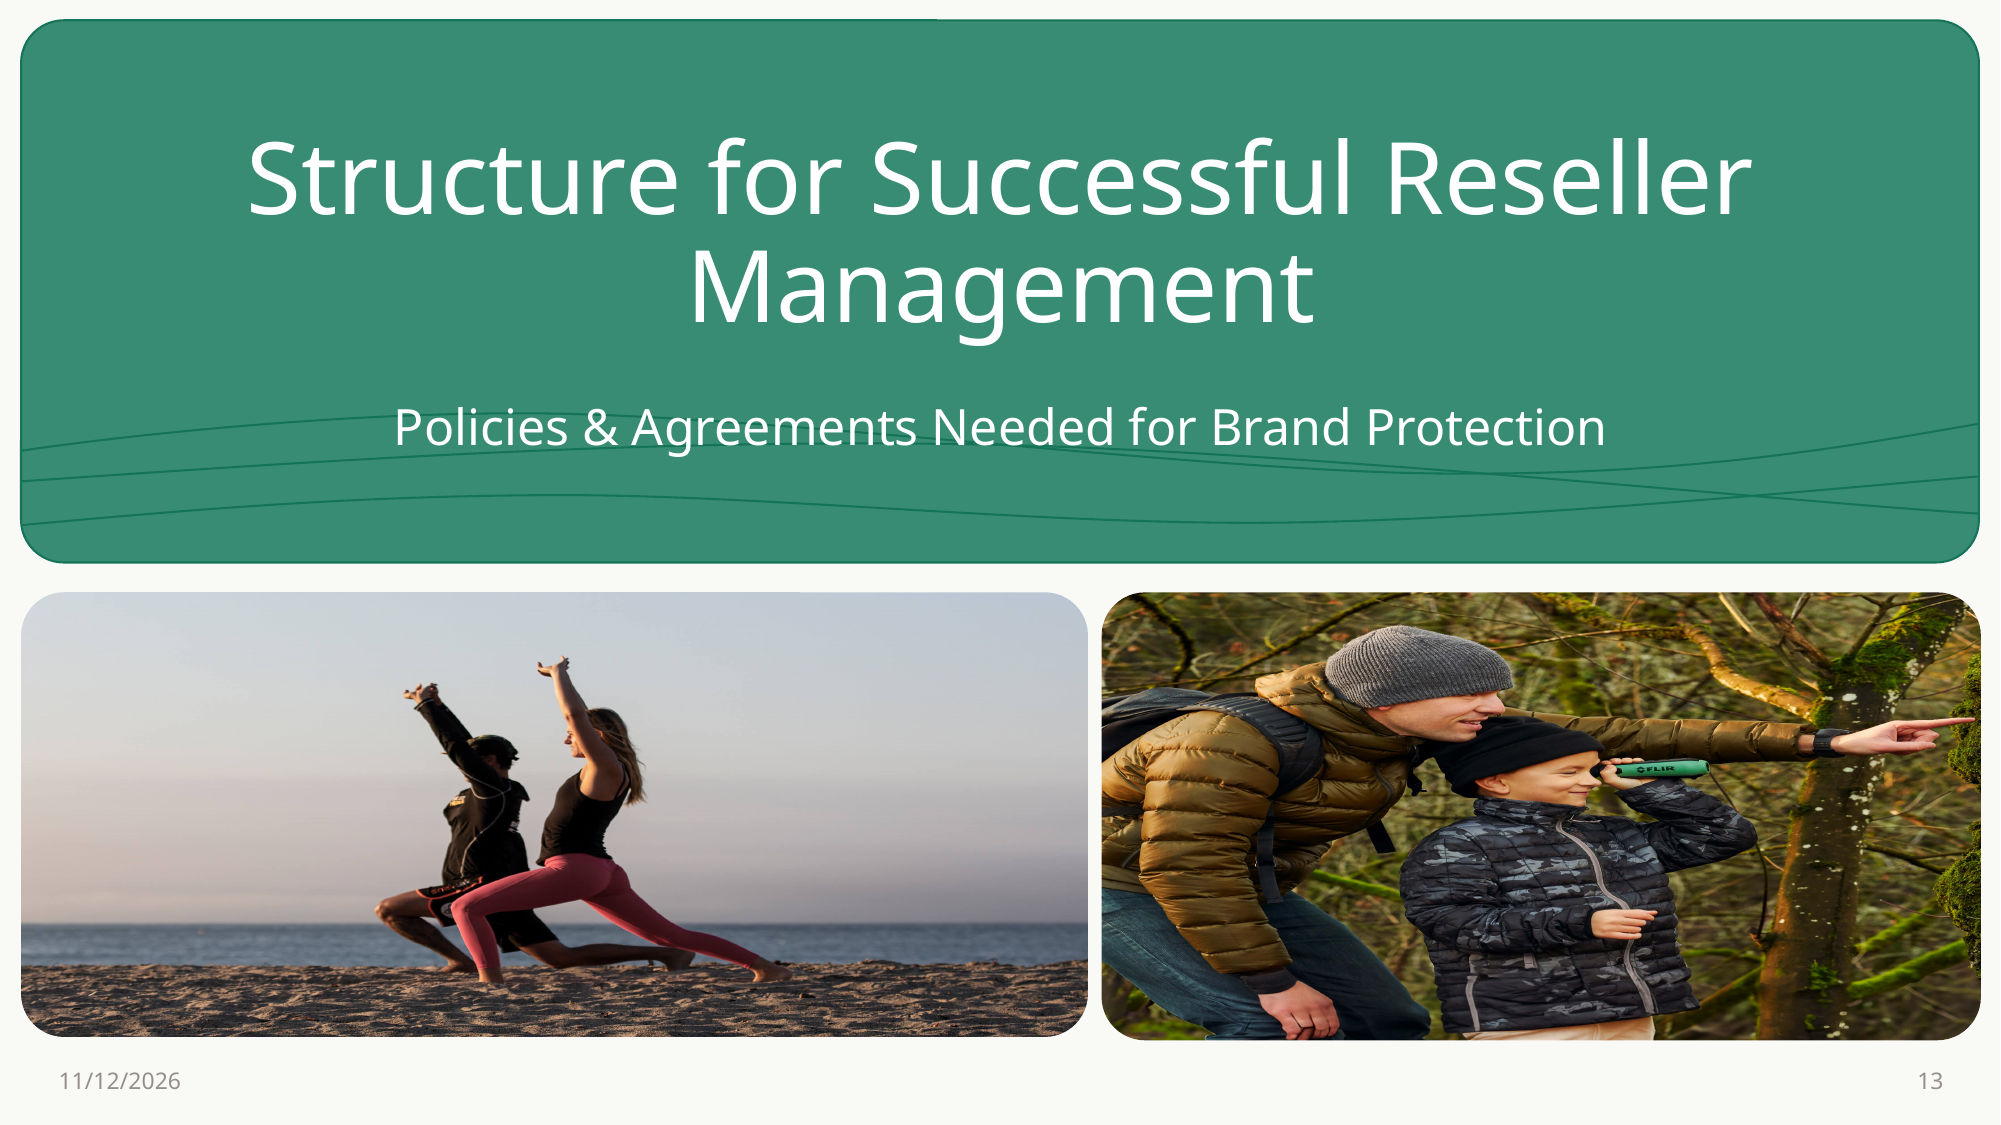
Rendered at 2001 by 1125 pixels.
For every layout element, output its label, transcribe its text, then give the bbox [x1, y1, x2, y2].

list Policies & Agreements Needed for Brand Protection [58, 357, 1944, 482]
slide_number 13 [1736, 1060, 1944, 1104]
title Structure for Successful Reseller Management [58, 110, 1944, 352]
picture [21, 592, 1981, 1041]
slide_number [58, 1060, 254, 1104]
